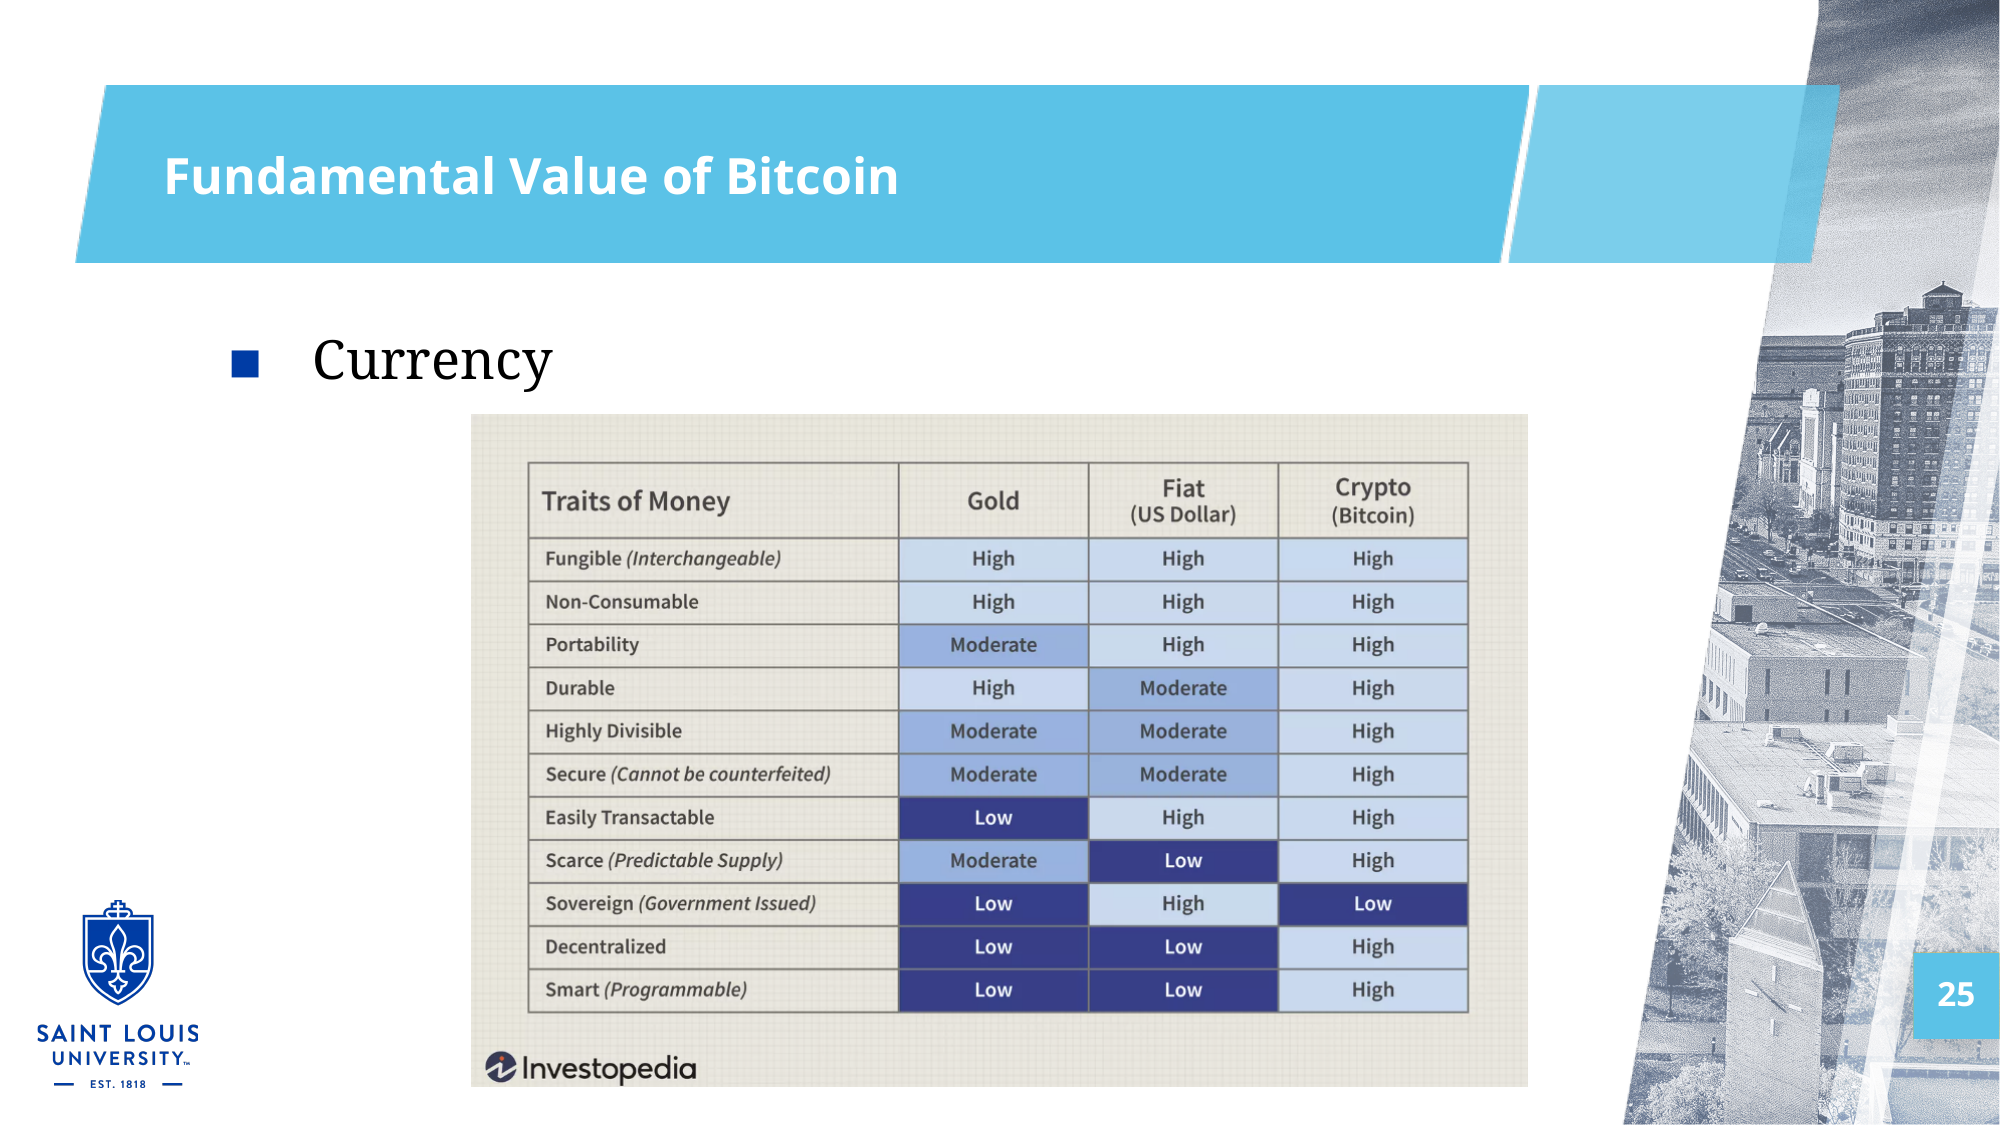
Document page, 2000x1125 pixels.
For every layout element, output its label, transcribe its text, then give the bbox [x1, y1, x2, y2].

picture [1625, 0, 2000, 1125]
picture [471, 414, 1528, 1087]
title Fundamental Value of Bitcoin [148, 86, 1488, 263]
list Currency [197, 310, 1648, 953]
slide_number 25 [1913, 952, 2000, 1039]
